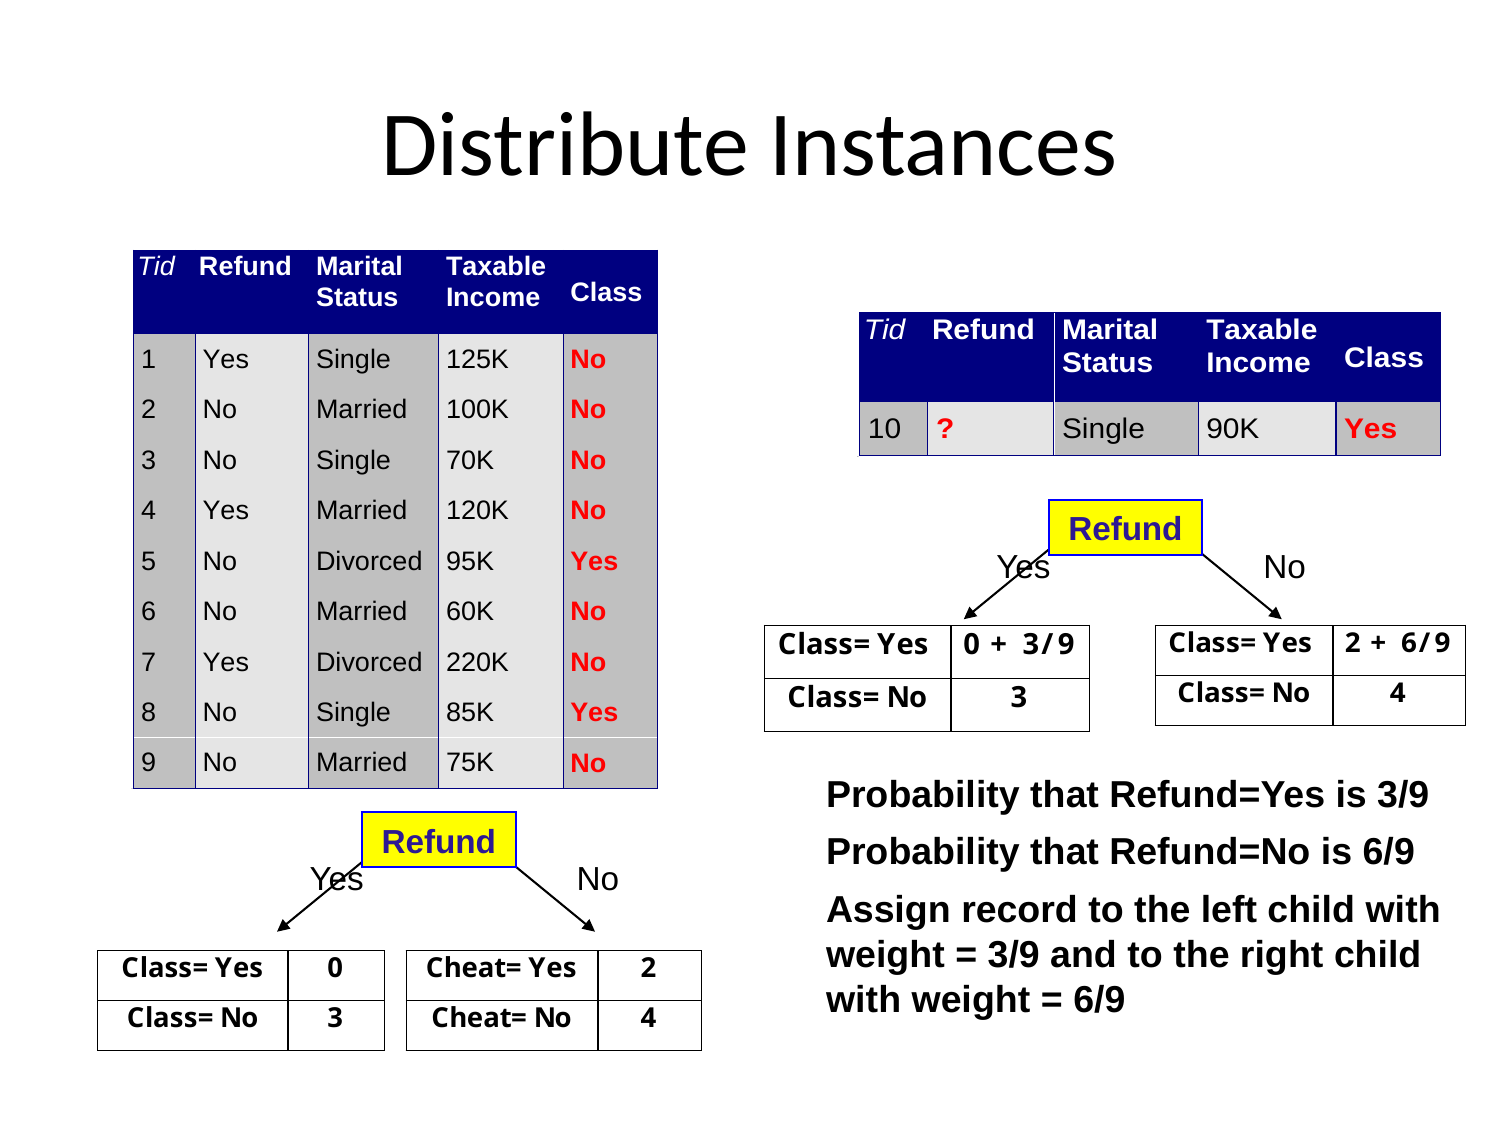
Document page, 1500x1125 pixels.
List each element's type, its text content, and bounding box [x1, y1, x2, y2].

text_box [562, 905, 596, 932]
text_box Yes [181, 849, 379, 905]
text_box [848, 312, 1448, 475]
text_box Refund [361, 814, 516, 868]
text_box Yes [868, 537, 1066, 593]
text_box No [561, 849, 675, 905]
text_box [963, 593, 996, 620]
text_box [123, 249, 700, 806]
text_box No [1248, 537, 1361, 593]
text_box Refund [1048, 499, 1203, 555]
title Distribute Instances [75, 45, 1425, 233]
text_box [1148, 624, 1476, 737]
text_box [399, 949, 717, 1062]
text_box [1249, 593, 1282, 620]
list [756, 624, 1101, 744]
text_box Probability that Refund=Yes is 3/9 Probability that Refund=No is 6/9 Assign record to the left child with weight = 3/9 and to the right child with weight = 6/9 [811, 762, 1474, 1028]
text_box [90, 949, 388, 1062]
text_box [277, 905, 310, 932]
